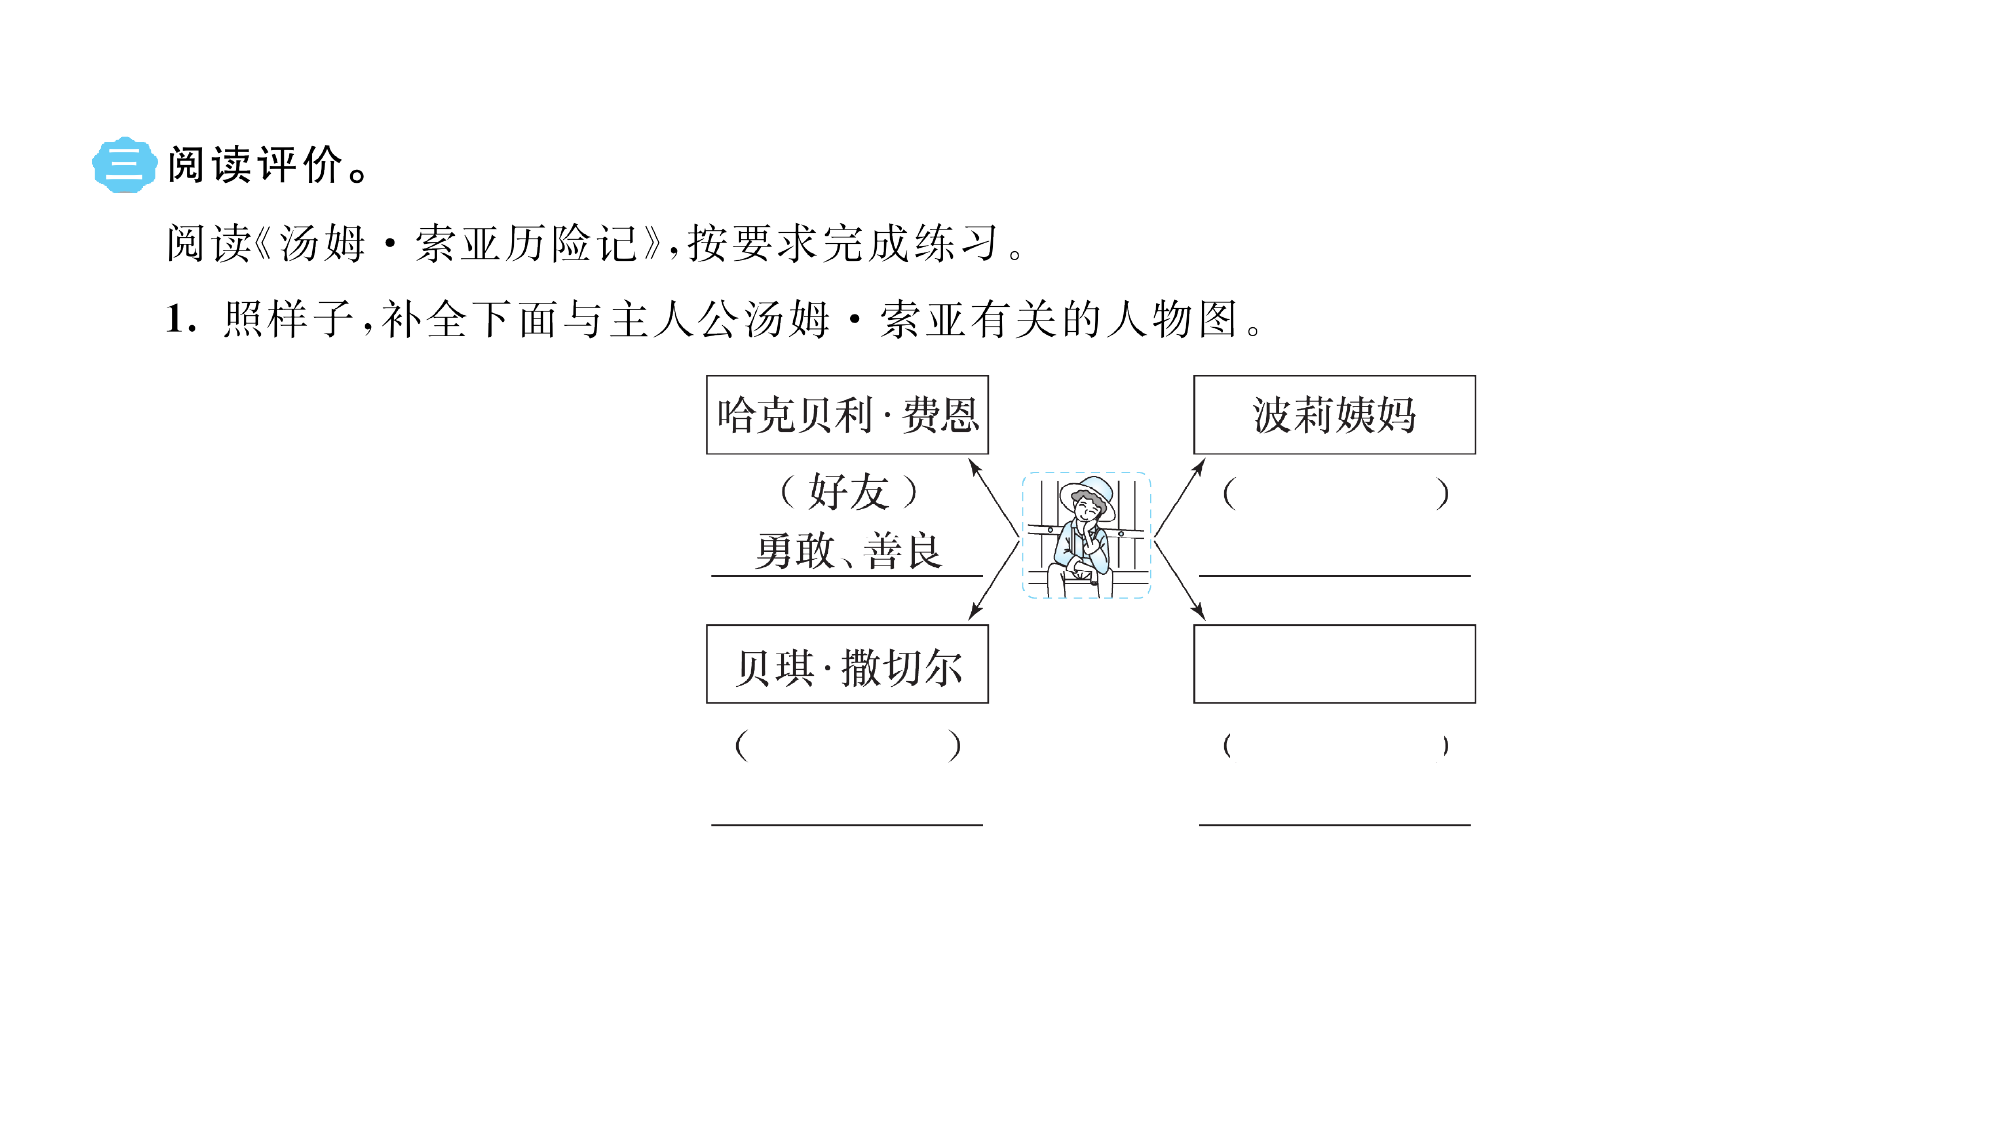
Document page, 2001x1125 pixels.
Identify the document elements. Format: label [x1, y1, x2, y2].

picture [88, 118, 1979, 837]
